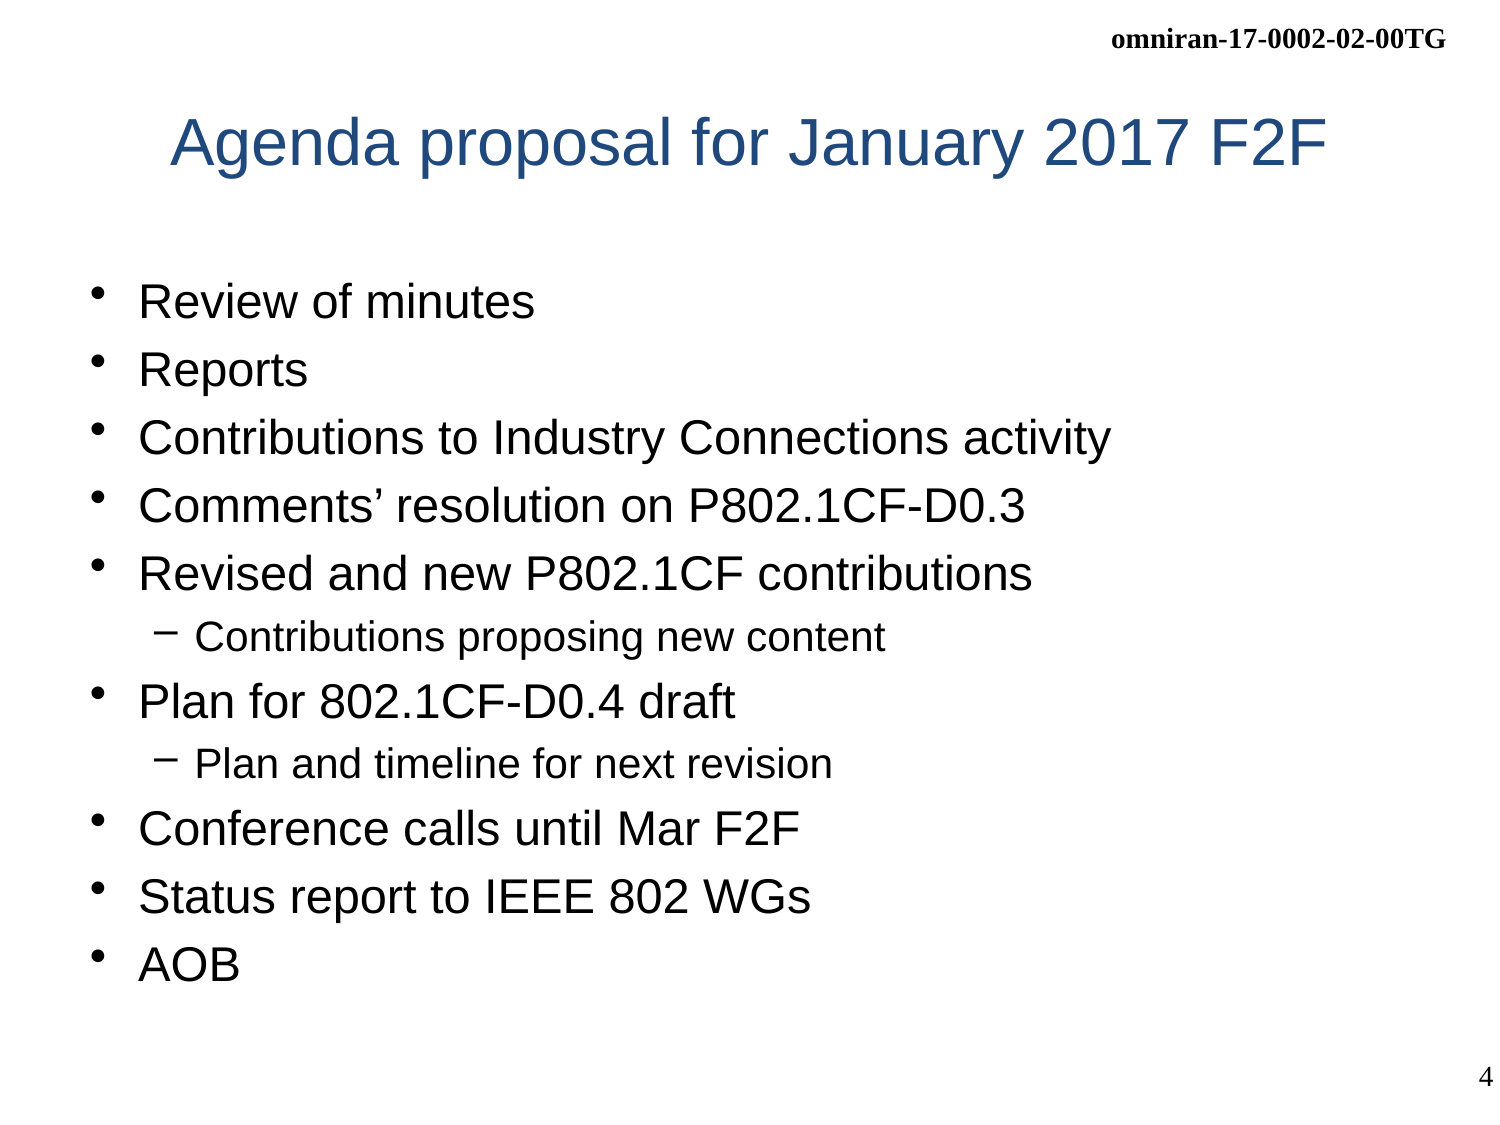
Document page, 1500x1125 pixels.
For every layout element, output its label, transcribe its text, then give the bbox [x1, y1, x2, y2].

title Agenda proposal for January 2017 F2F [75, 45, 1425, 233]
list Review of minutes Reports Contributions to Industry Connections activity Comments’ resolution on P802.1CF-D0.3 Revised and new P802.1CF contributions Contributions proposing new content Plan for 802.1CF-D0.4 draft Plan and timeline for next revision Conference calls until Mar F2F Status report to IEEE 802 WGs AOB [75, 262, 1425, 1005]
